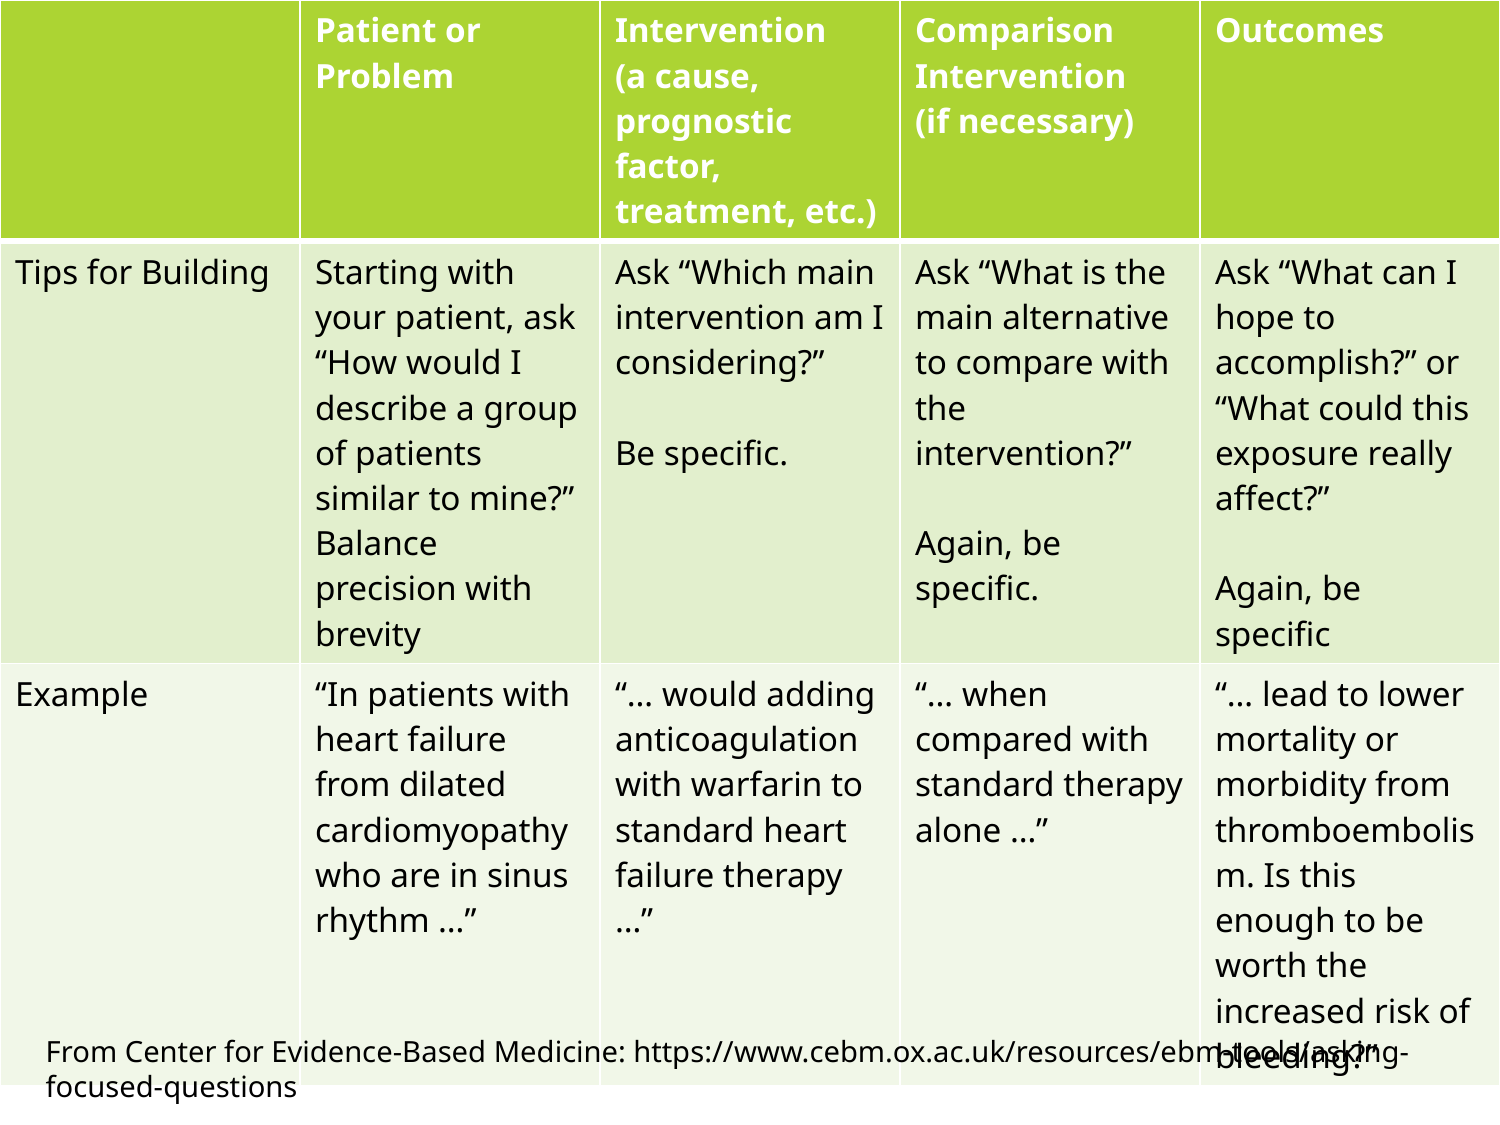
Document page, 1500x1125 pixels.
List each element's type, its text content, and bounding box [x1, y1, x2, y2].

table_cell Ask “What is the main alternative to compare with the intervention?” Again, be specific. [901, 244, 1199, 663]
table_cell “… would adding anticoagulation with warfarin to standard heart failure therapy …” [601, 664, 899, 1026]
table_cell Starting with your patient, ask “How would I describe a group of patients similar to mine?” Balance precision with brevity [301, 244, 599, 663]
text_box From Center for Evidence-Based Medicine: https://www.cebm.ox.ac.uk/resources/ebm-tools/asking-focused-questions [30, 1026, 1500, 1111]
table_header Outcomes [1201, 1, 1499, 238]
table_header Comparison Intervention (if necessary) [901, 1, 1199, 238]
table_cell Ask “What can I hope to accomplish?” or “What could this exposure really affect?” Again, be specific [1201, 244, 1499, 663]
table_cell “In patients with heart failure from dilated cardiomyopathy who are in sinus rhythm …” [301, 664, 599, 1026]
table_cell “… lead to lower mortality or morbidity from thromboembolism. Is this enough to be worth the increased risk of bleeding?” [1201, 664, 1499, 1026]
table_header Intervention (a cause, prognostic factor, treatment, etc.) [601, 1, 899, 238]
table_cell “… when compared with standard therapy alone …” [901, 664, 1199, 1026]
table_cell Tips for Building [1, 244, 299, 663]
table_cell Ask “Which main intervention am I considering?” Be specific. [601, 244, 899, 663]
table_header [1, 1, 299, 238]
table_cell Example [1, 664, 299, 1085]
table_header Patient or Problem [301, 1, 599, 238]
